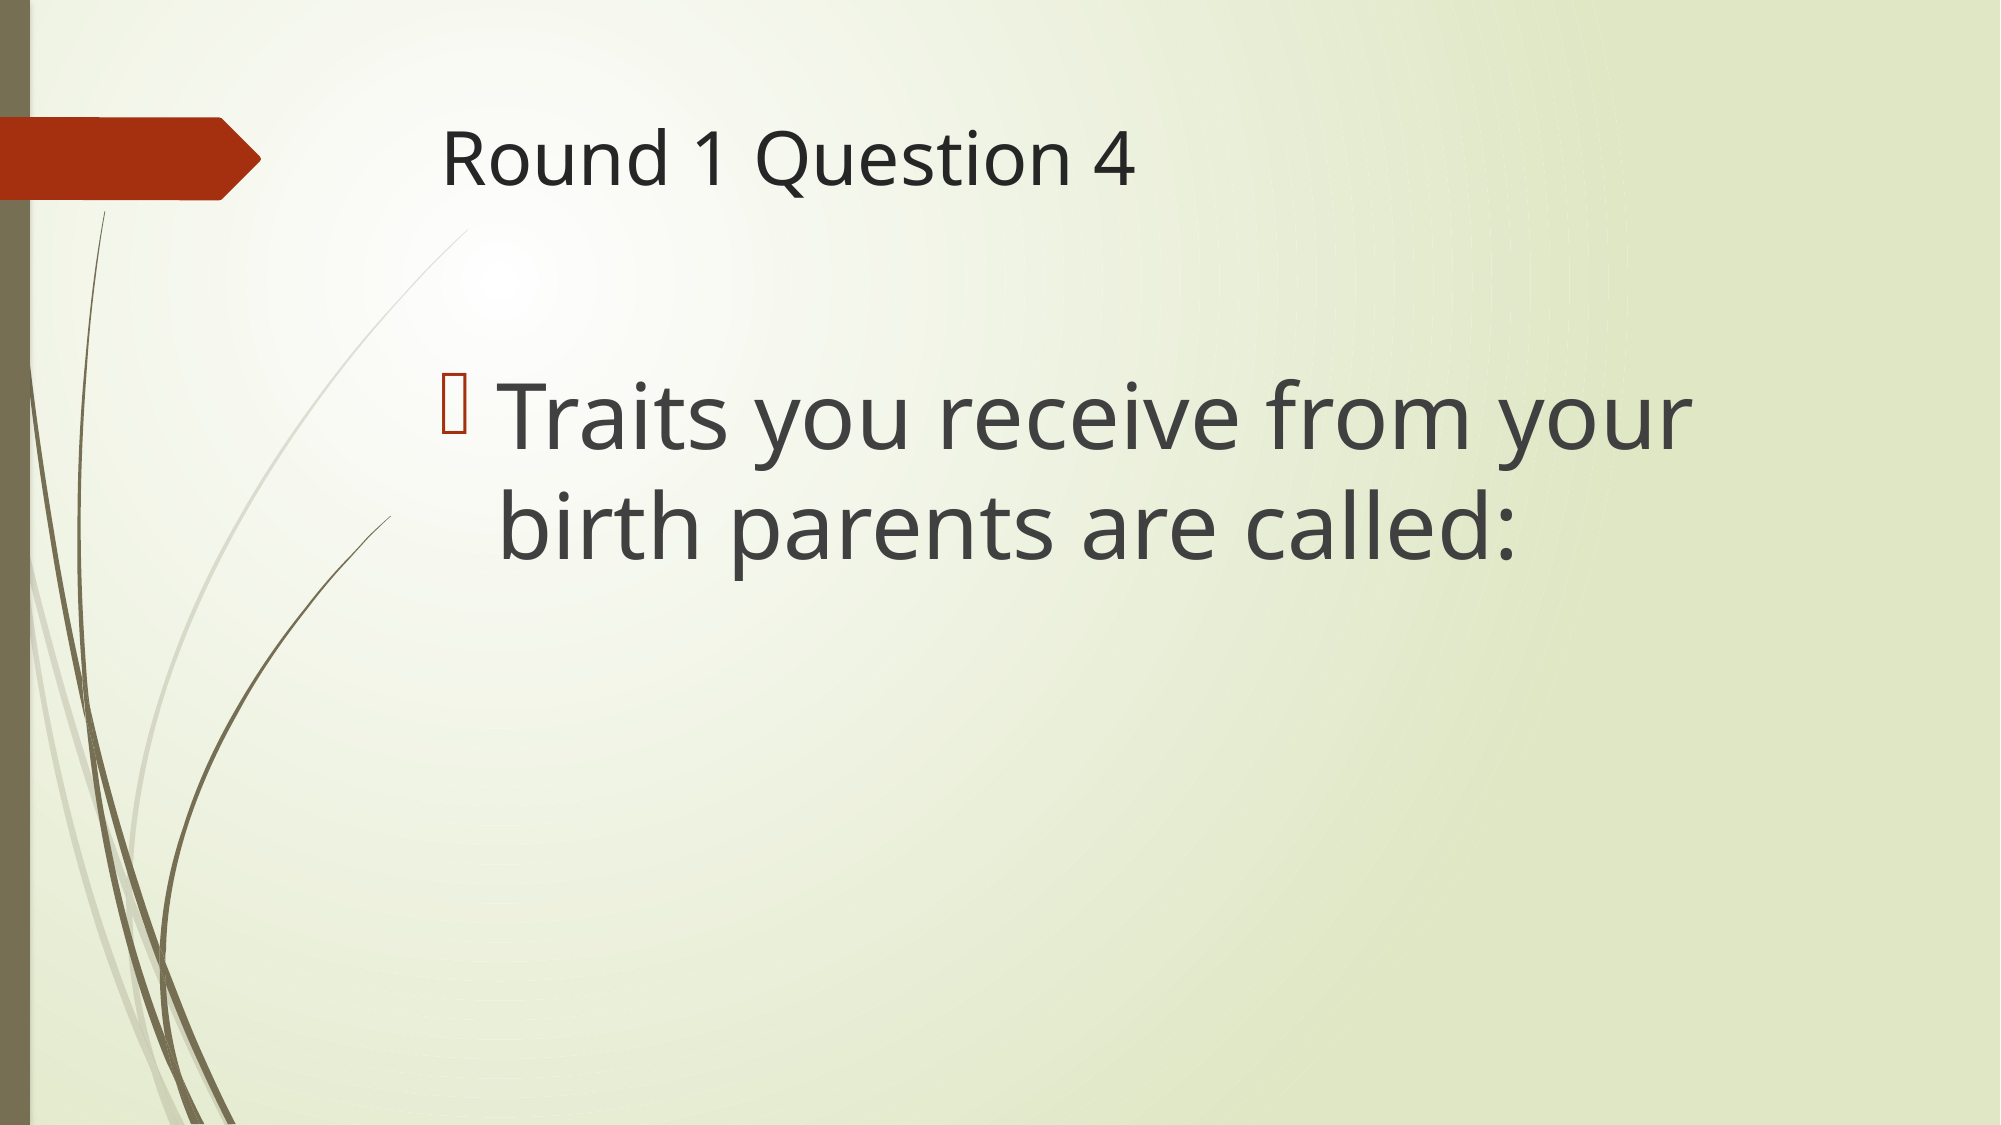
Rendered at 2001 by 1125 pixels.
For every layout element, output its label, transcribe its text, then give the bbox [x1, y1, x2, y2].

title Round 1 Question 4 [425, 102, 1888, 313]
list Traits you receive from your birth parents are called: [424, 350, 1888, 970]
